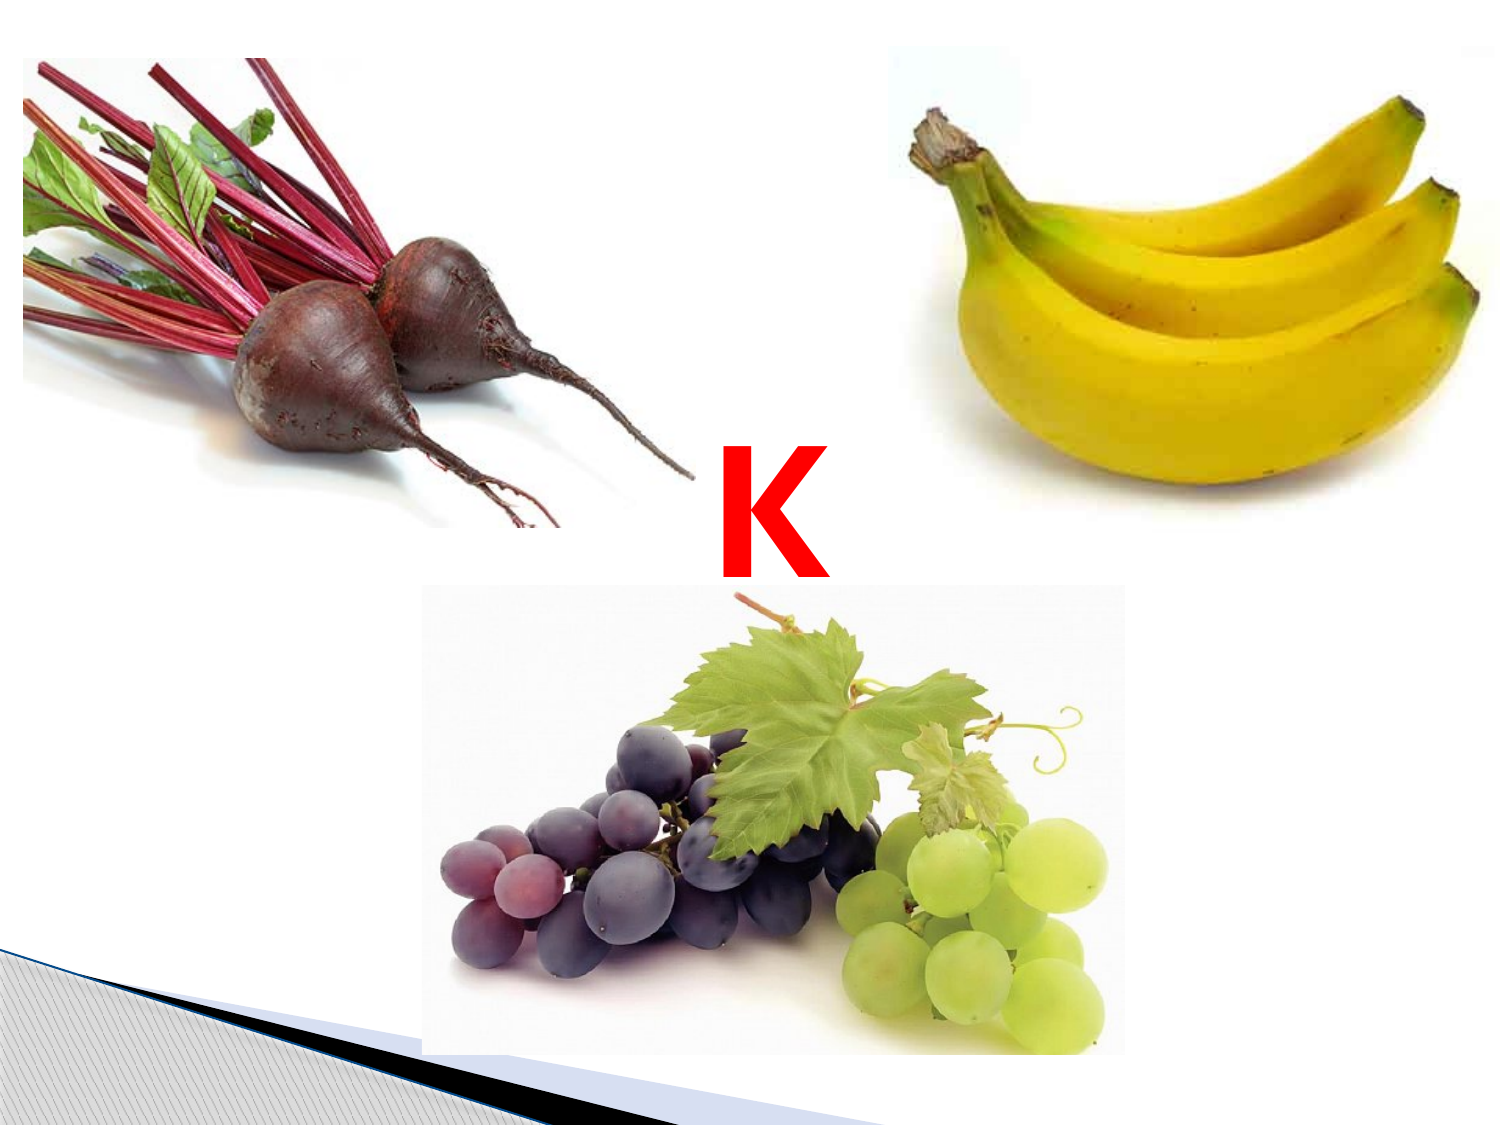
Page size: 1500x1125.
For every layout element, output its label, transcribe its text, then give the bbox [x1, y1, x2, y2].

picture [888, 46, 1500, 535]
text_box К [692, 386, 846, 585]
picture [421, 585, 1126, 1055]
picture [23, 58, 696, 528]
